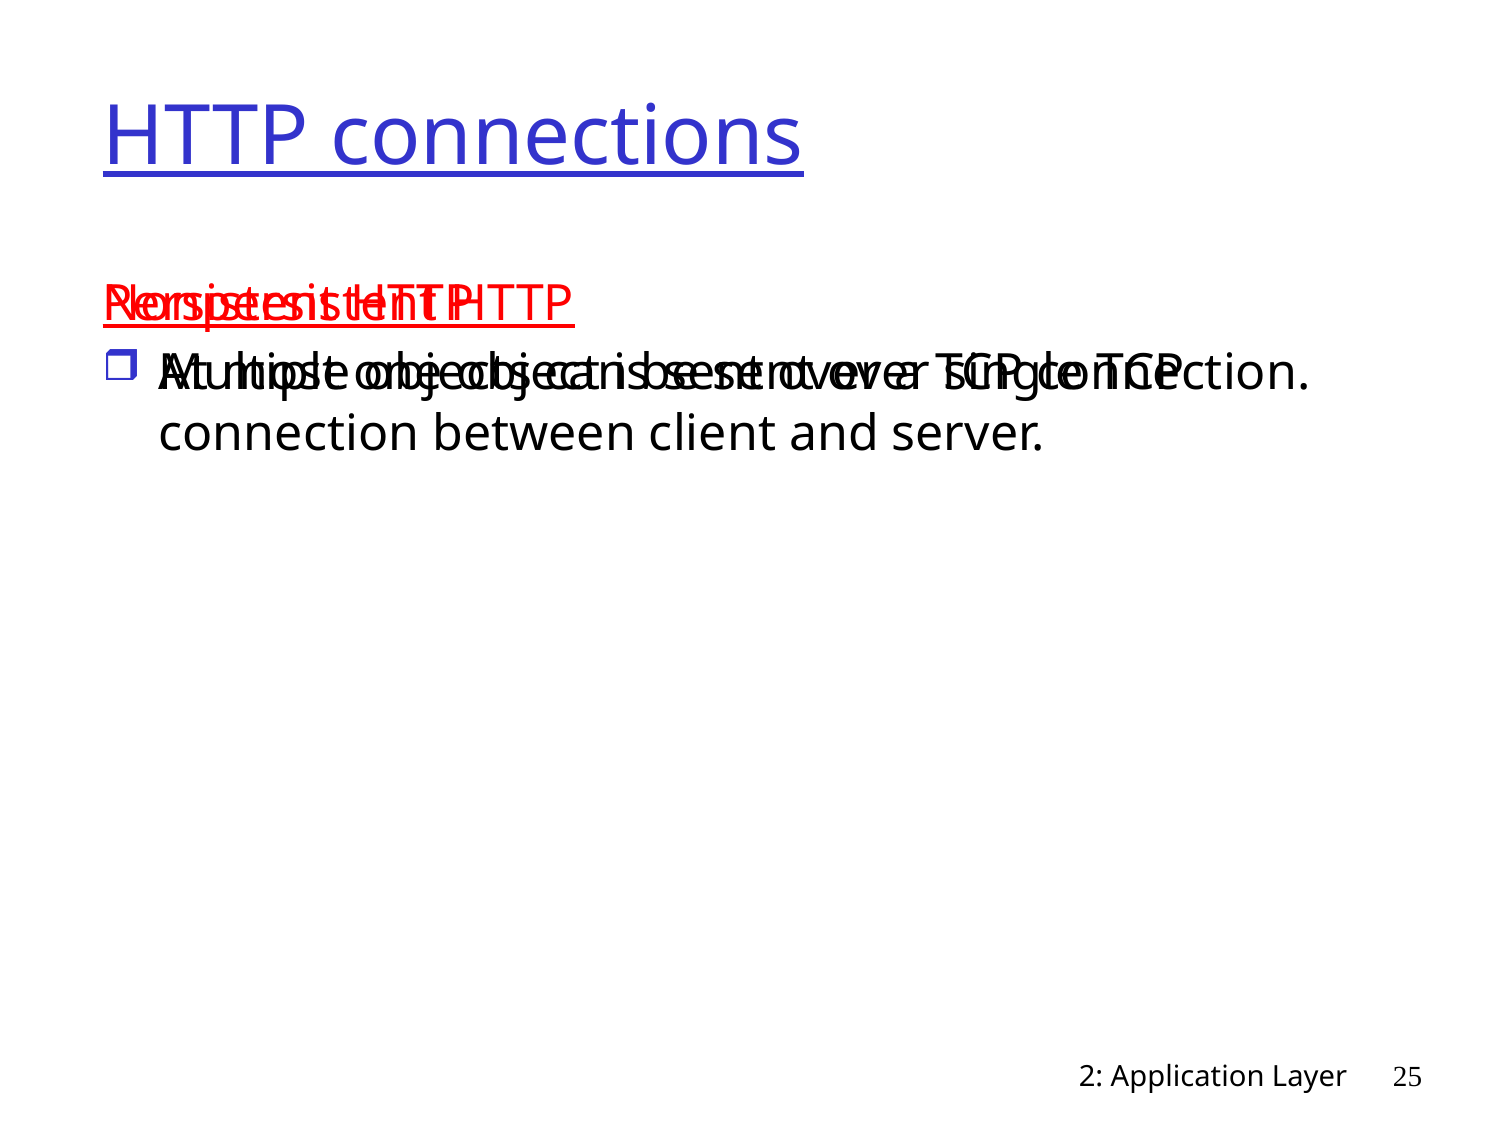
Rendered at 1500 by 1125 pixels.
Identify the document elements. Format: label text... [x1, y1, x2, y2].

slide_number 25 [1362, 1049, 1438, 1125]
title HTTP connections [87, 37, 1363, 226]
list Persistent HTTP Multiple objects can be sent over single TCP connection between client and server. [87, 262, 1363, 1026]
footer 2: Application Layer [887, 1049, 1362, 1125]
